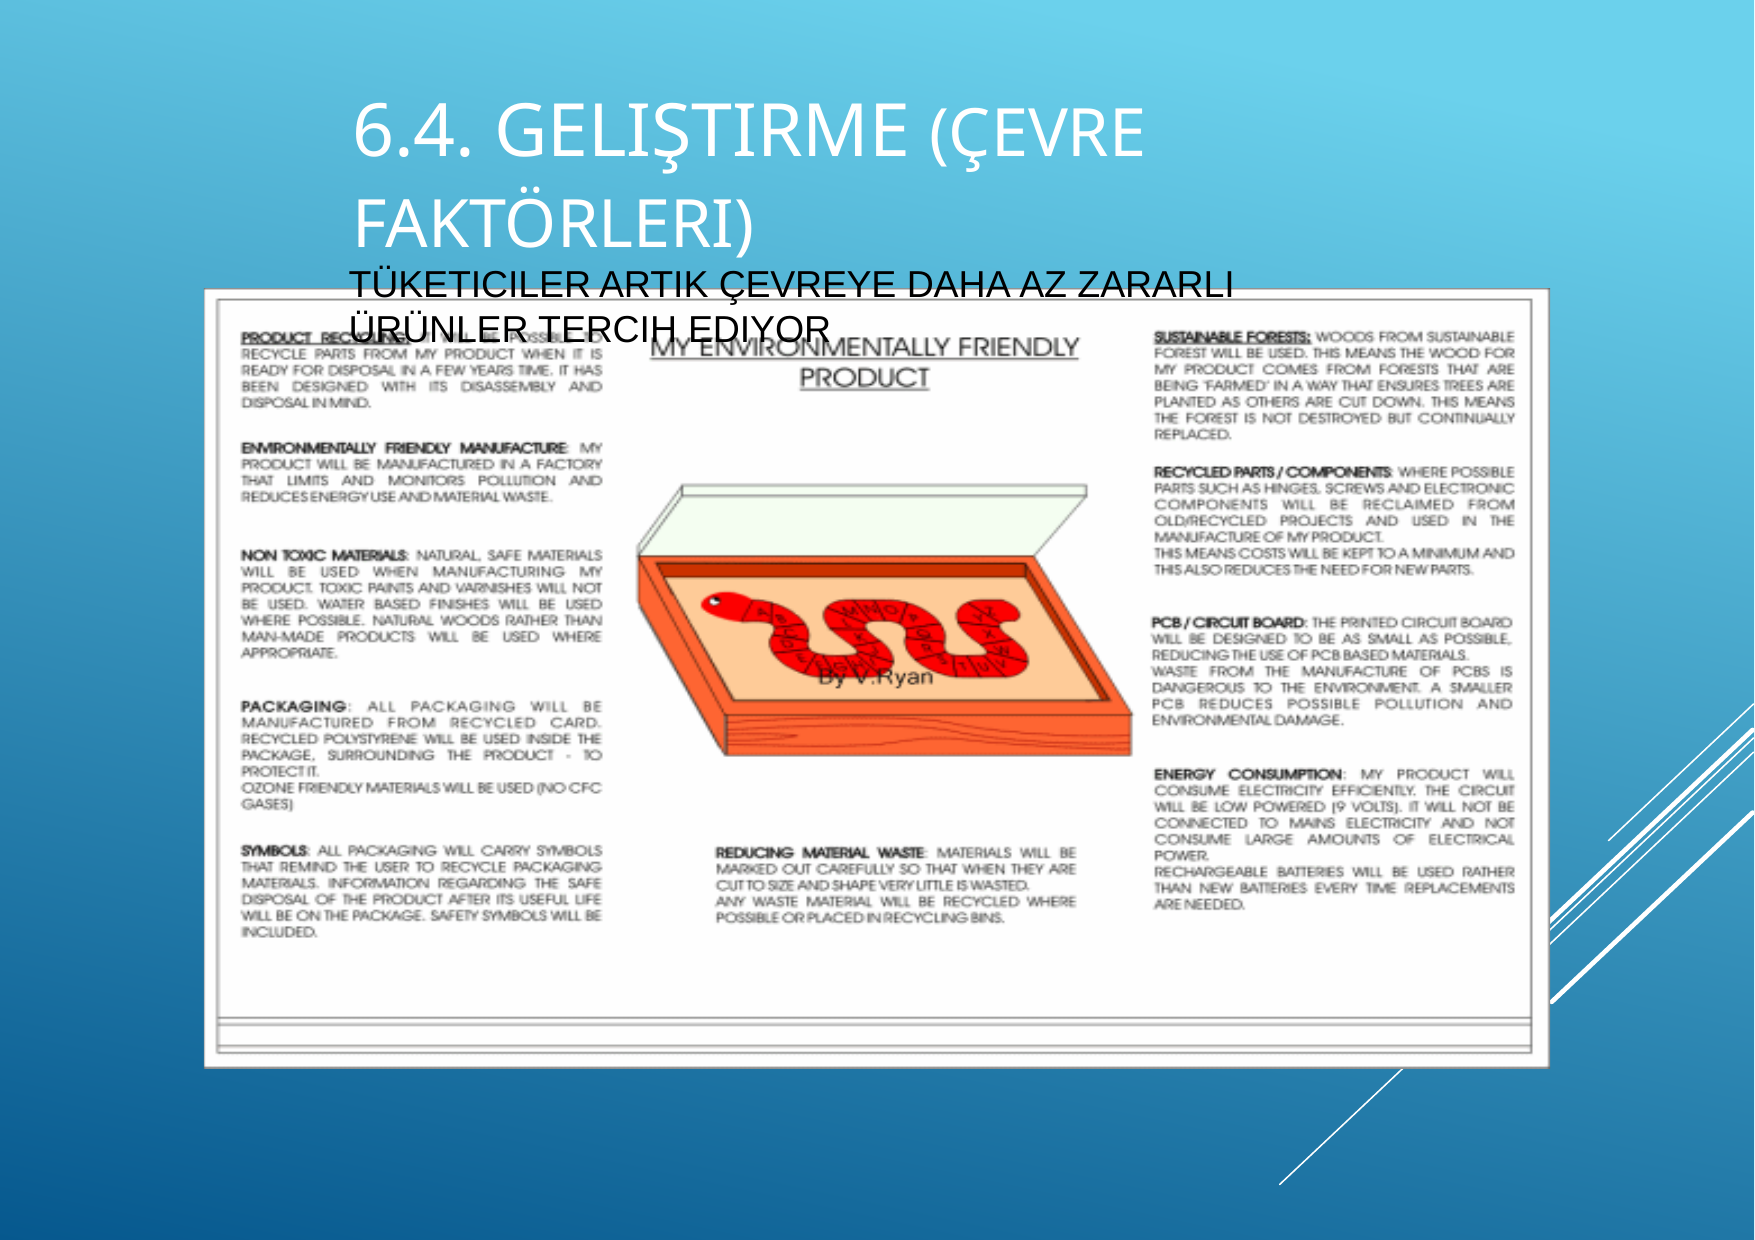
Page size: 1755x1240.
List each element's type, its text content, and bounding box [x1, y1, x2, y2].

text_box [203, 288, 1551, 1069]
title 6.4. Geliştirme (çevre faktörleri) Tüketiciler artık çevreye daha az zararlı ürünler tercih ediyor [346, 79, 1422, 350]
